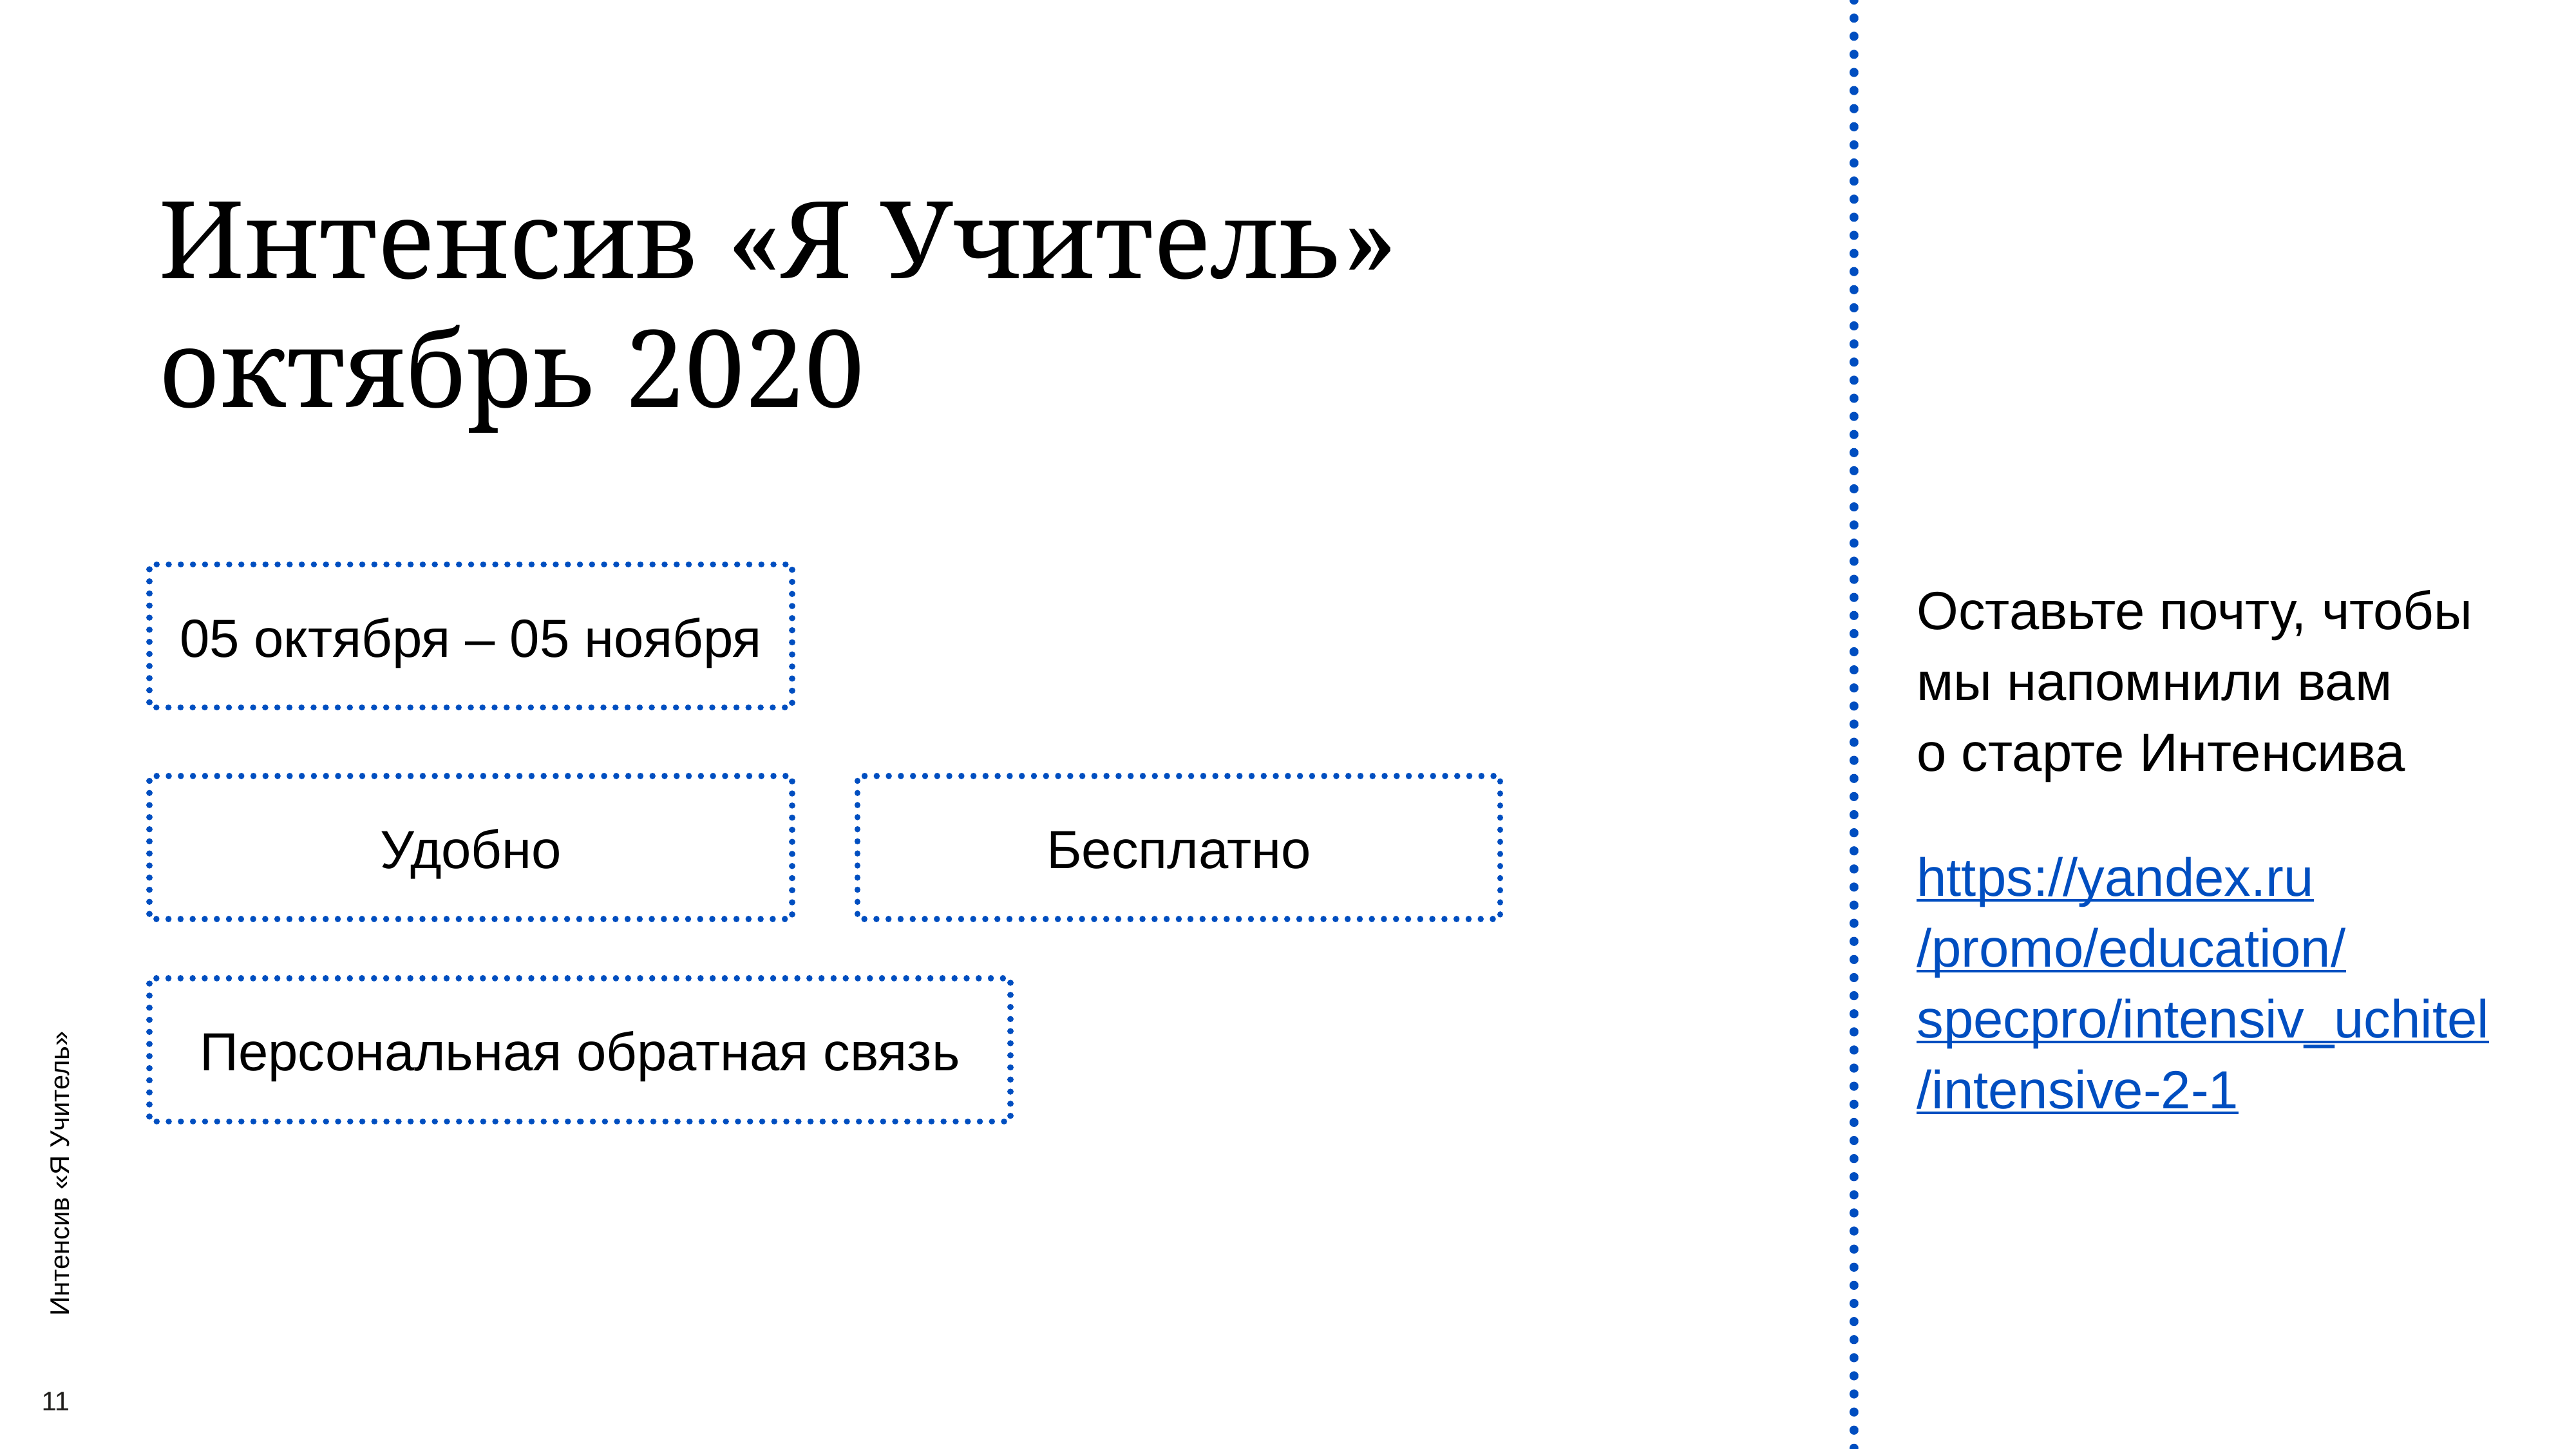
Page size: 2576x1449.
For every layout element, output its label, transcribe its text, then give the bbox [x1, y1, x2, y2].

text_box Оставьте почту, чтобы мы напомнили вам о старте Интенсива https://yandex.ru/promo/education/specpro/intensiv_uchitel/intensive-2-1 [1911, 564, 2511, 1208]
text_box [149, 775, 793, 810]
text_box Бесплатно [857, 810, 1501, 884]
text_box [149, 884, 793, 920]
text_box [149, 978, 1011, 1012]
slide_number 11 [34, 1378, 77, 1420]
text_box [149, 673, 793, 708]
text_box Персональная обратная связь [149, 1012, 1011, 1086]
text_box [149, 564, 793, 598]
text_box [149, 1086, 1011, 1122]
title Интенсив «Я Учитель» октябрь 2020 [149, 166, 1618, 431]
text_box Удобно [149, 810, 793, 884]
text_box 05 октября – 05 ноября [149, 598, 793, 673]
text_box [857, 884, 1501, 920]
text_box [857, 775, 1501, 810]
